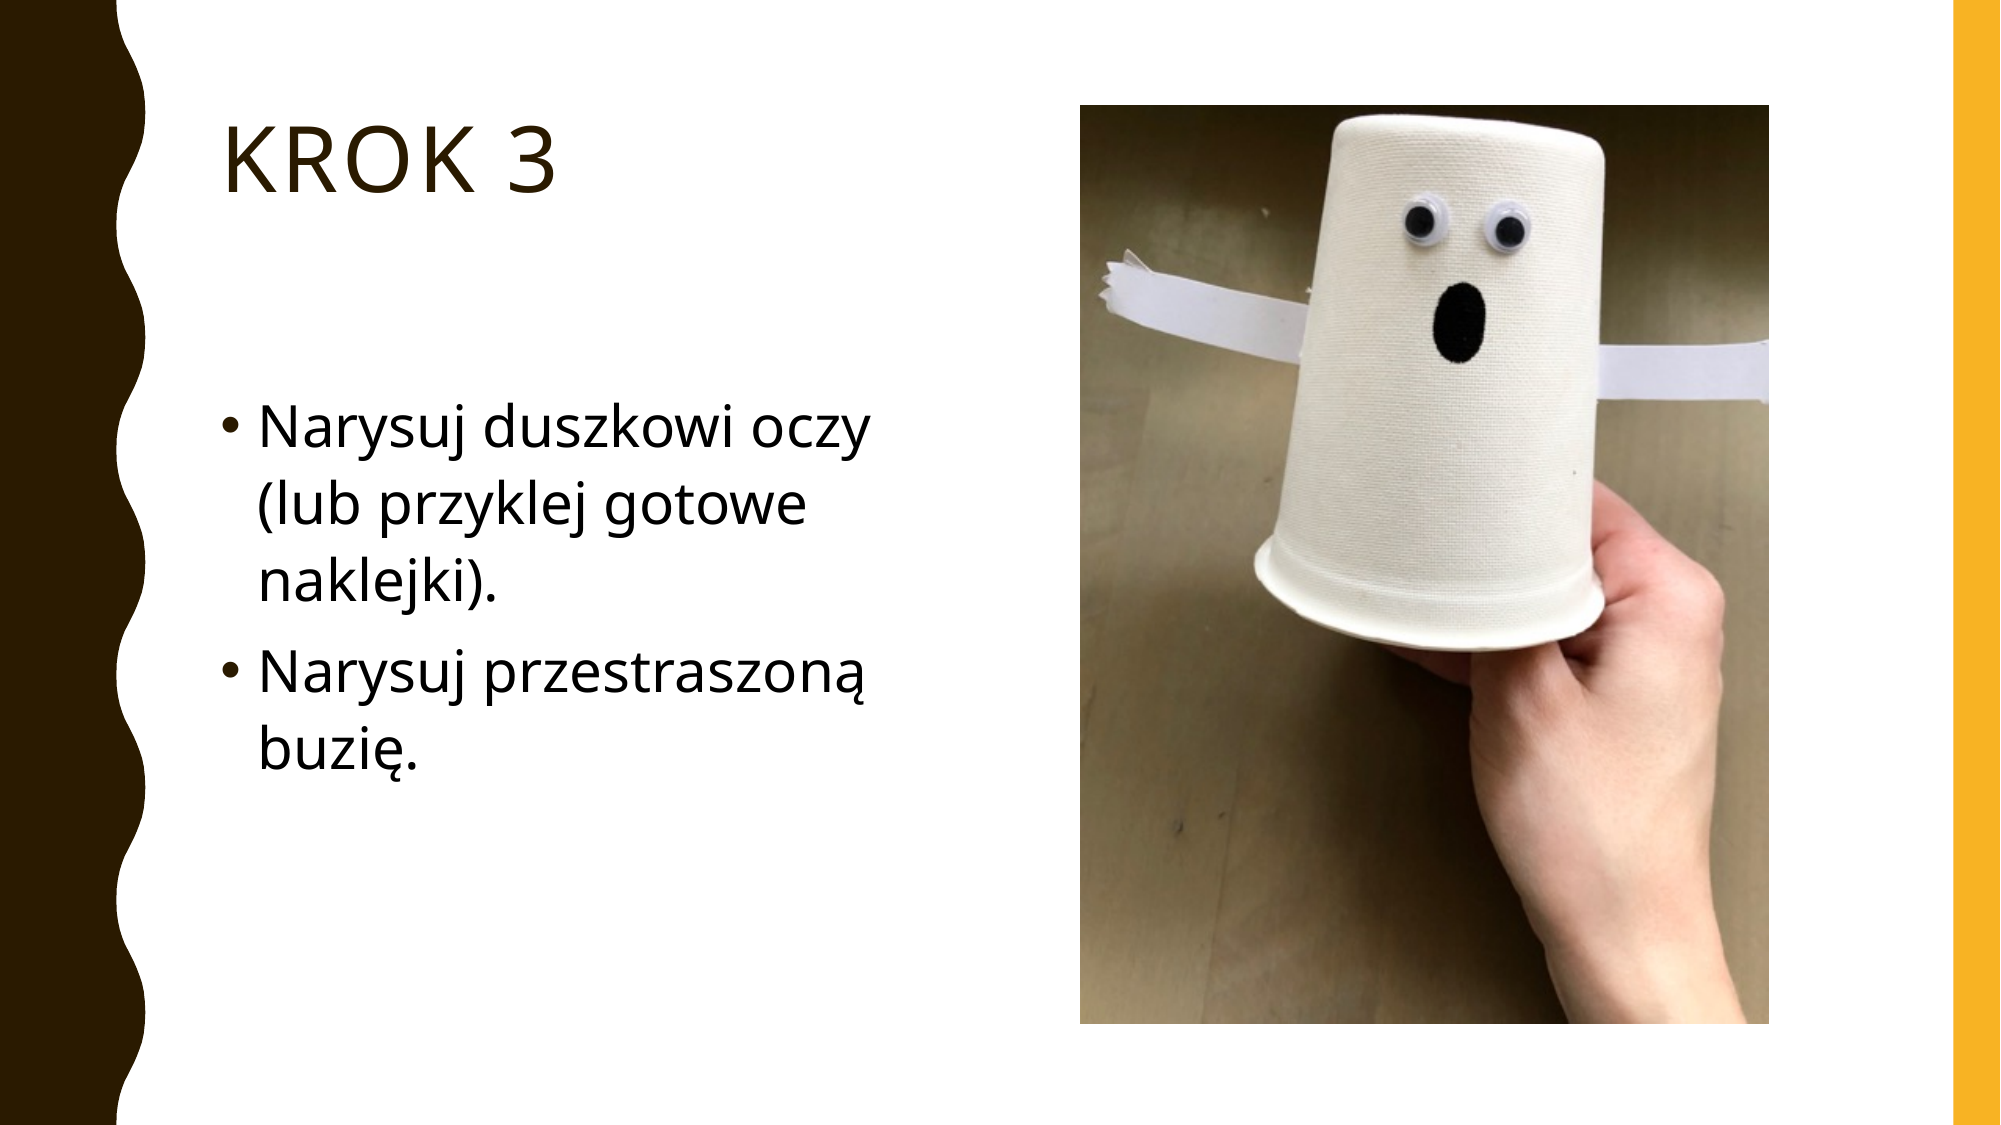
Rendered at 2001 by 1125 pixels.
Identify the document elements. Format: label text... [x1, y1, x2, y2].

title Krok 3 [205, 105, 921, 323]
picture [1080, 105, 1769, 1024]
list Narysuj duszkowi oczy (lub przyklej gotowe naklejki). Narysuj przestraszoną buzię. [205, 375, 922, 965]
